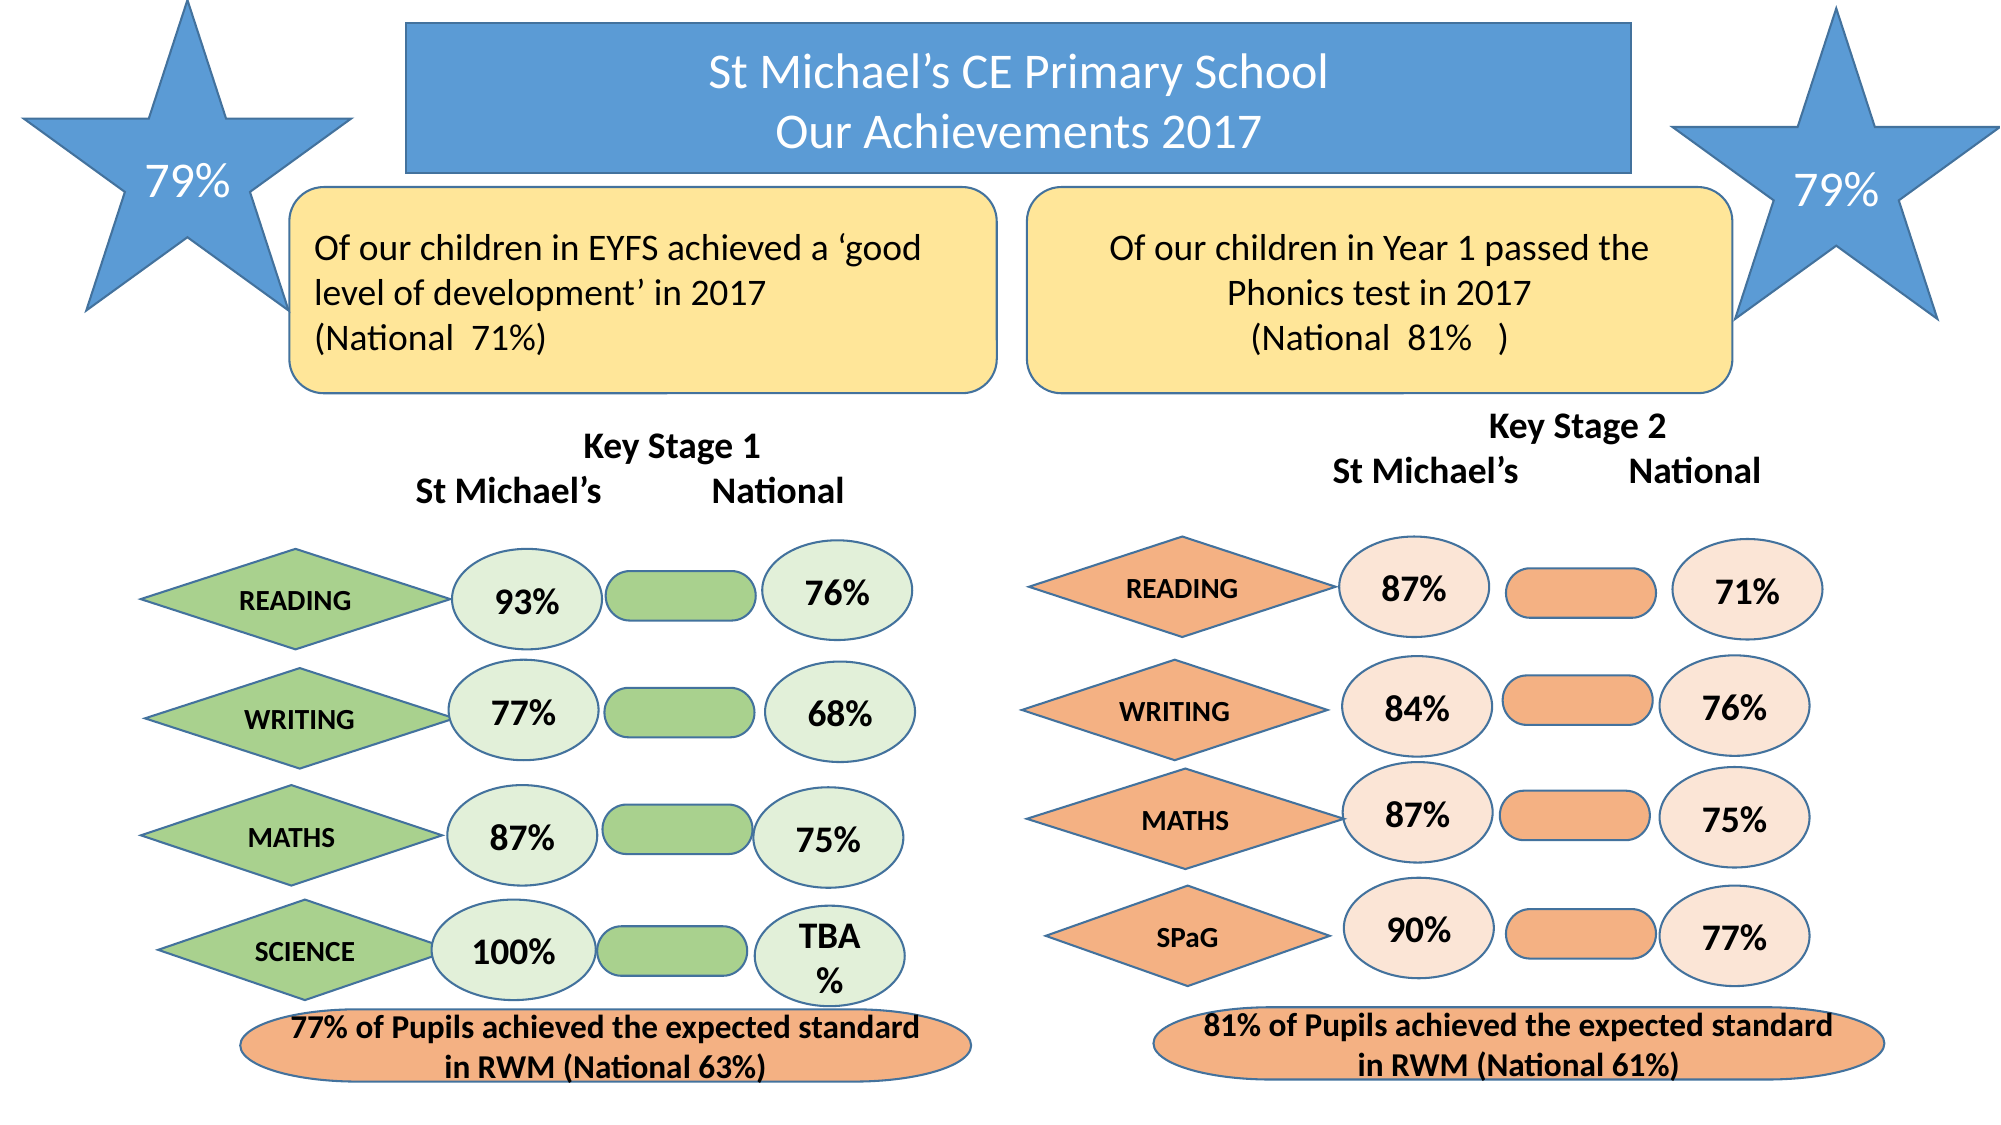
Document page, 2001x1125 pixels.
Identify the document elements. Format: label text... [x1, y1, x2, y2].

text_box 84% [1341, 655, 1494, 758]
text_box [1504, 908, 1658, 960]
text_box SCIENCE [154, 898, 431, 1002]
text_box 75% [752, 786, 905, 889]
text_box 75% [1658, 765, 1811, 869]
text_box [1504, 567, 1658, 619]
text_box WRITING [1018, 658, 1331, 762]
text_box WRITING [141, 667, 449, 770]
text_box [1501, 674, 1654, 726]
text_box [604, 570, 757, 622]
text_box 77% [447, 658, 600, 762]
text_box 100% [430, 898, 597, 1002]
text_box Of our children in Year 1 passed the Phonics test in 2017 (National 81% ) [1025, 185, 1734, 395]
text_box READING [137, 547, 451, 651]
text_box 87% [1341, 761, 1494, 864]
text_box TBA% [753, 904, 906, 1008]
text_box MATHS [137, 783, 446, 887]
text_box MATHS [1023, 767, 1348, 871]
text_box Key Stage 2 St Michael’s National [1317, 393, 1838, 499]
text_box [1498, 789, 1651, 842]
text_box 90% [1342, 876, 1495, 980]
text_box [596, 925, 749, 977]
text_box READING [1025, 535, 1339, 639]
text_box 81% of Pupils achieved the expected standard in RWM (National 61%) [1152, 1006, 1886, 1081]
text_box 76% [1658, 654, 1811, 757]
text_box 79% [20, 0, 355, 314]
text_box SPaG [1042, 884, 1333, 988]
text_box 71% [1671, 537, 1824, 641]
text_box 68% [764, 660, 917, 764]
text_box 77% of Pupils achieved the expected standard in RWM (National 63%) [239, 1008, 973, 1083]
text_box 87% [1338, 535, 1491, 639]
text_box 76% [761, 539, 914, 642]
text_box 87% [446, 784, 599, 887]
text_box 77% [1658, 884, 1811, 988]
text_box 93% [450, 547, 604, 651]
text_box [603, 686, 756, 739]
text_box Key Stage 1 St Michael’s National [400, 413, 944, 519]
text_box 79% [1669, 5, 2000, 322]
text_box [601, 803, 754, 856]
text_box Of our children in EYFS achieved a ‘good level of development’ in 2017 (National 71%) [288, 185, 998, 395]
text_box St Michael’s CE Primary School Our Achievements 2017 [405, 22, 1632, 174]
